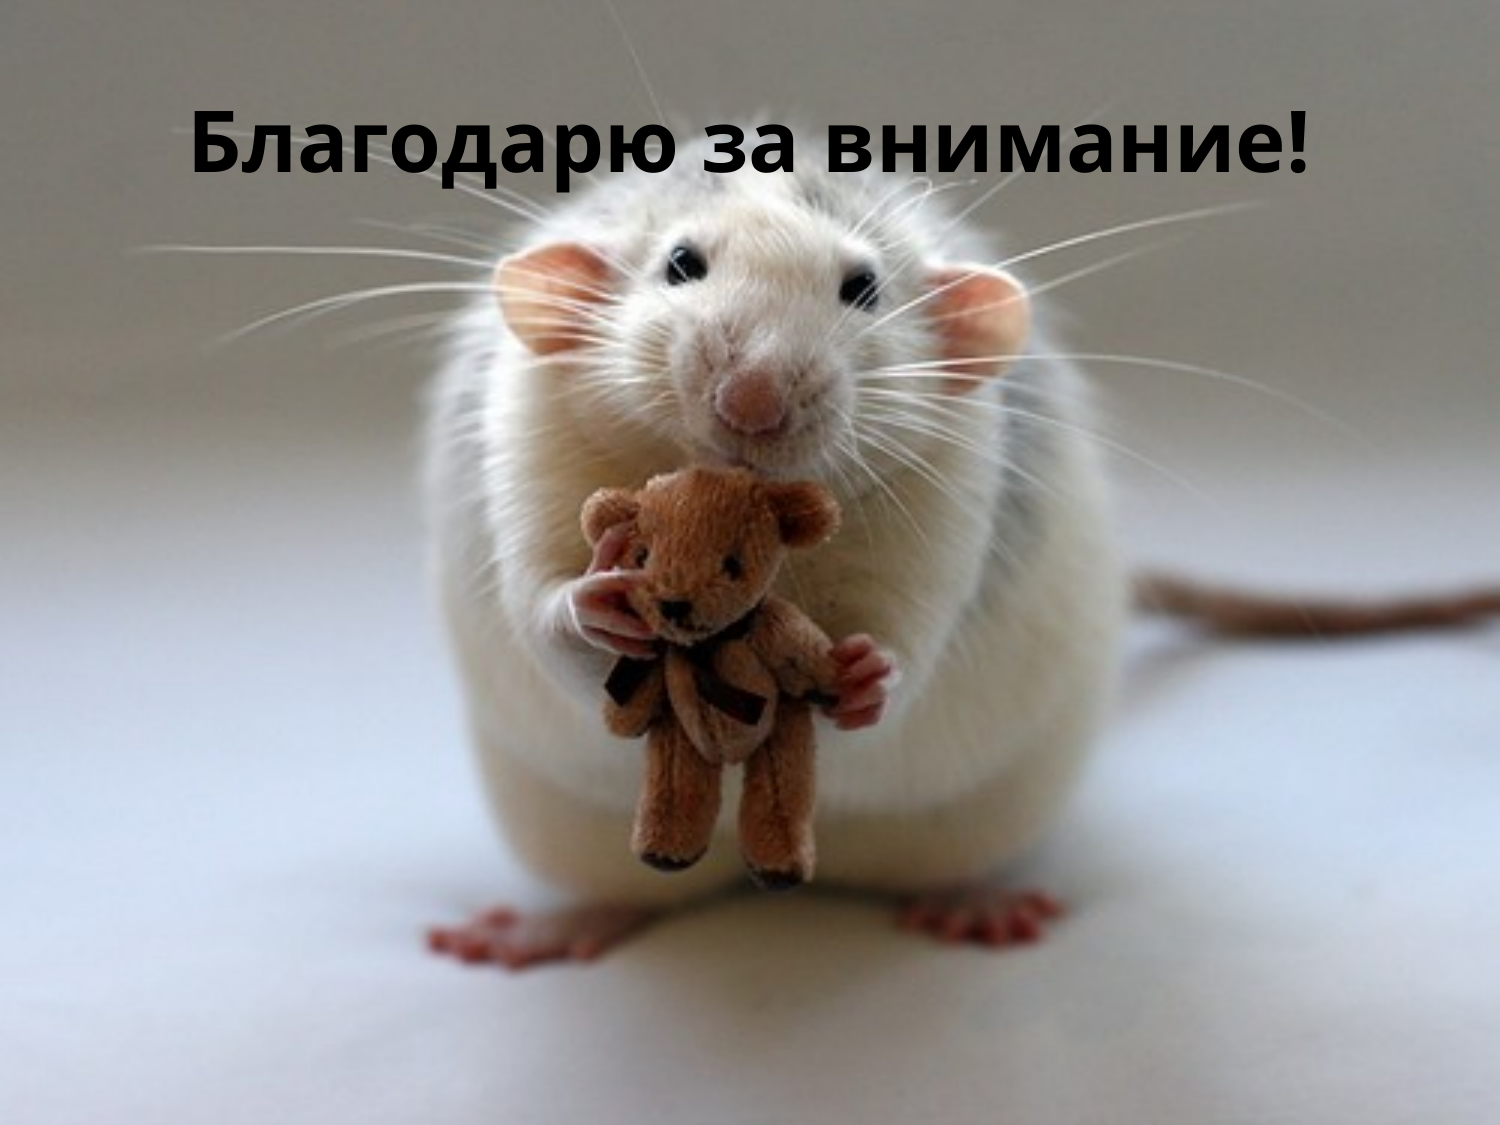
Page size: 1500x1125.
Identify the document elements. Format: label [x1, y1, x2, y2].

list [0, 0, 1500, 1125]
